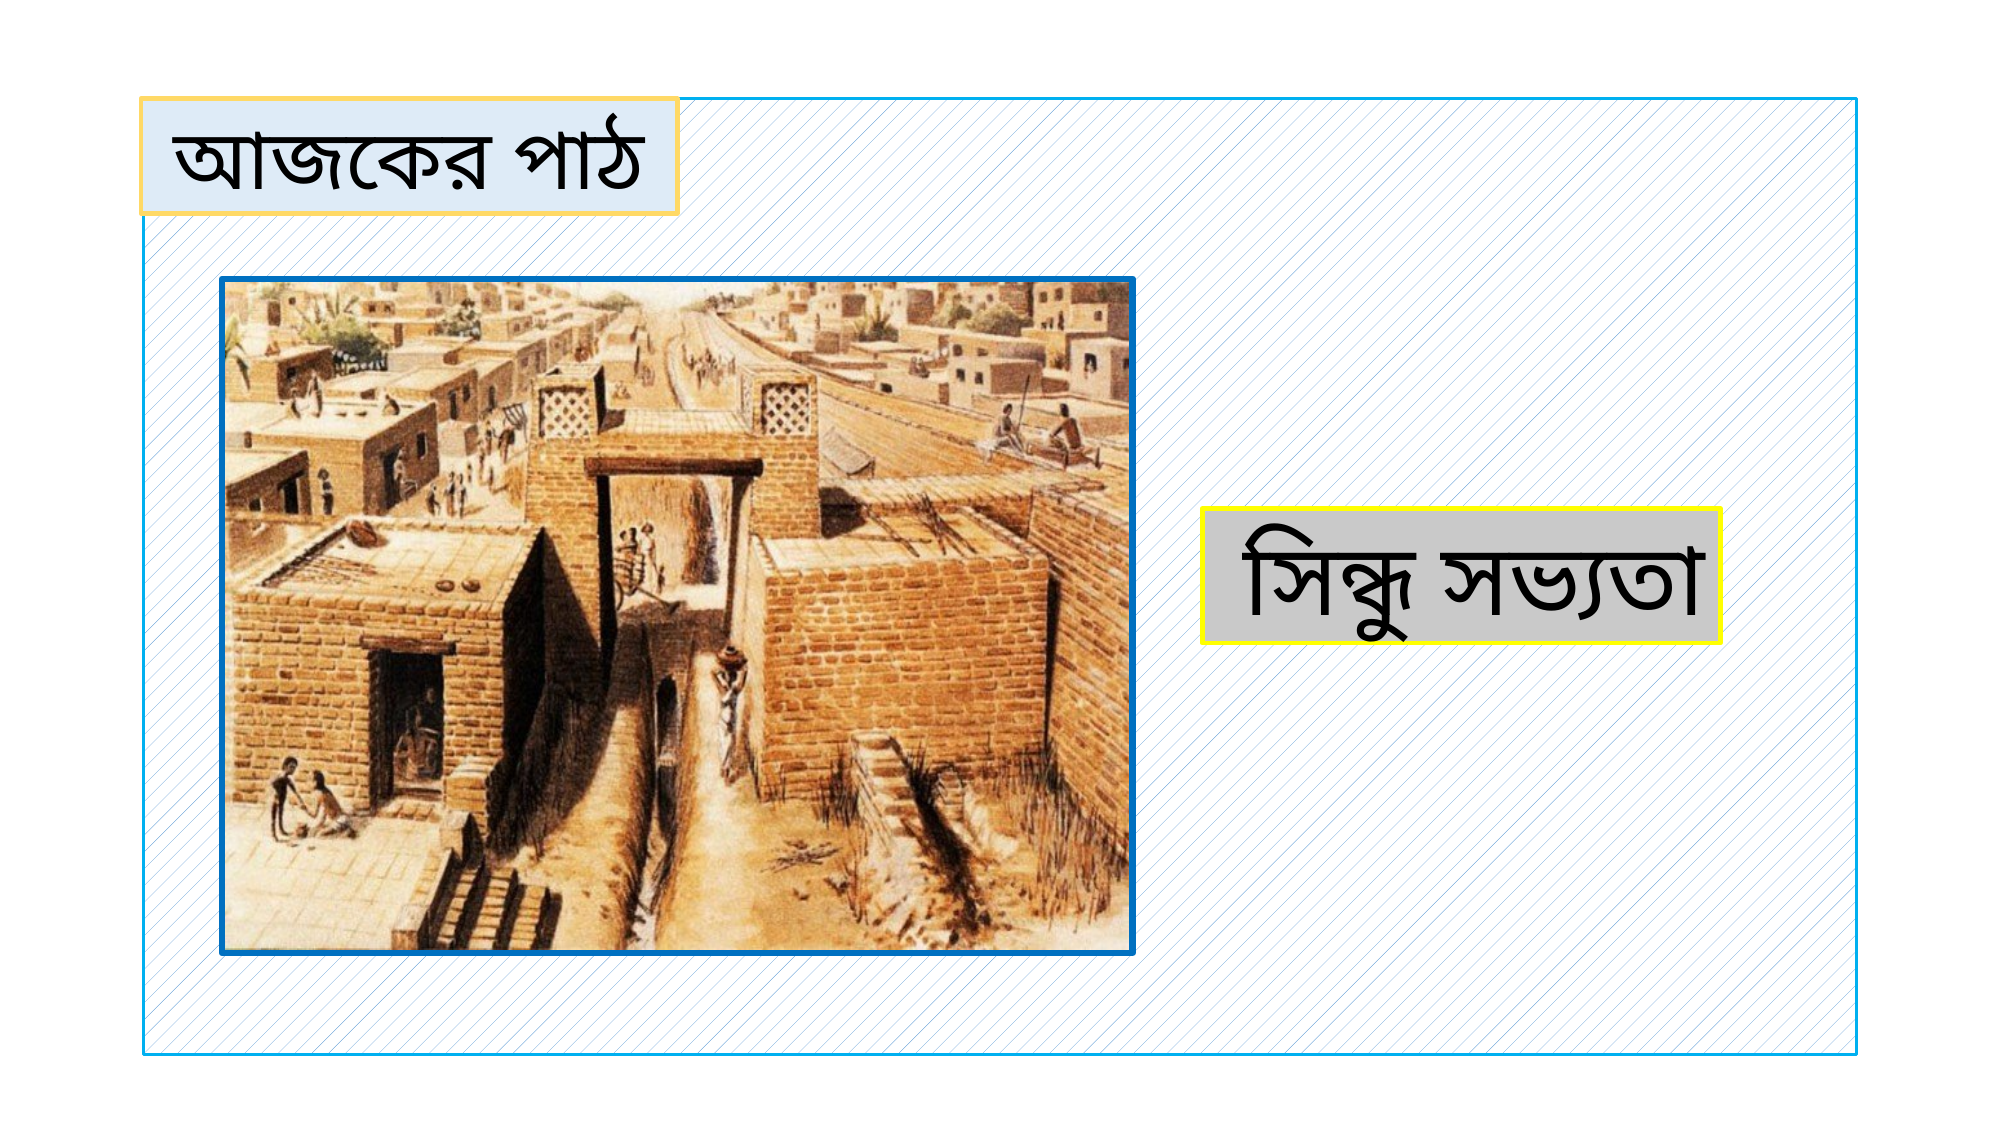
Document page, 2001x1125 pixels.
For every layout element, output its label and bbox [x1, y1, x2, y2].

text_box [140, 98, 1857, 1055]
